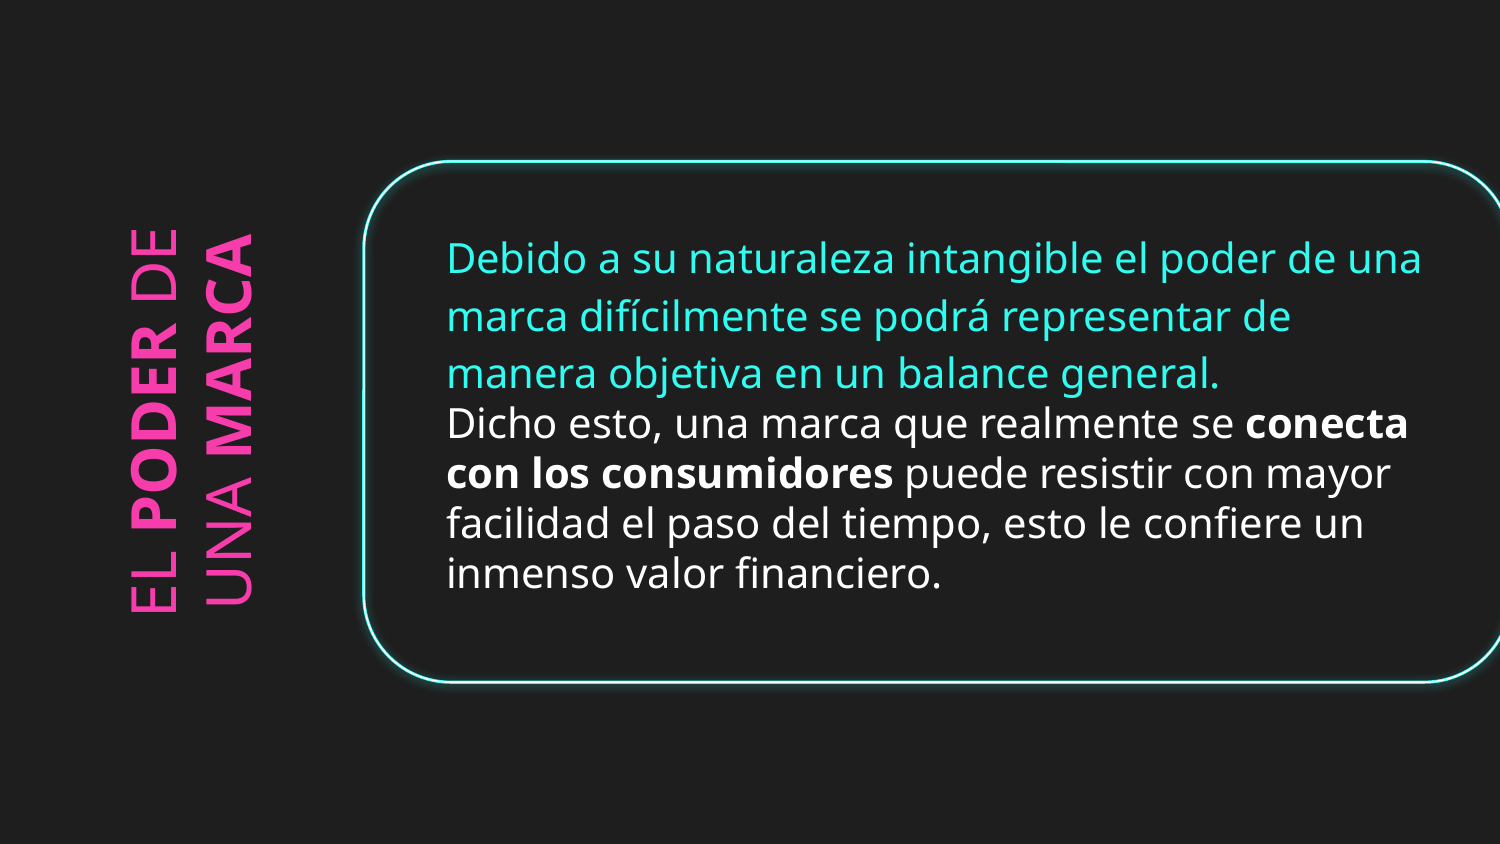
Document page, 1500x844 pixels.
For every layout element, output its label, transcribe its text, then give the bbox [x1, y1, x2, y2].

title EL PODER DE UNA MARCA [136, 148, 243, 696]
list Debido a su naturaleza intangible el poder de una marca difícilmente se podrá representar de manera objetiva en un balance general. Dicho esto, una marca que realmente se conecta con los consumidores puede resistir con mayor facilidad el paso del tiempo, esto le confiere un inmenso valor financiero. [431, 209, 1453, 598]
text_box [363, 161, 1500, 683]
